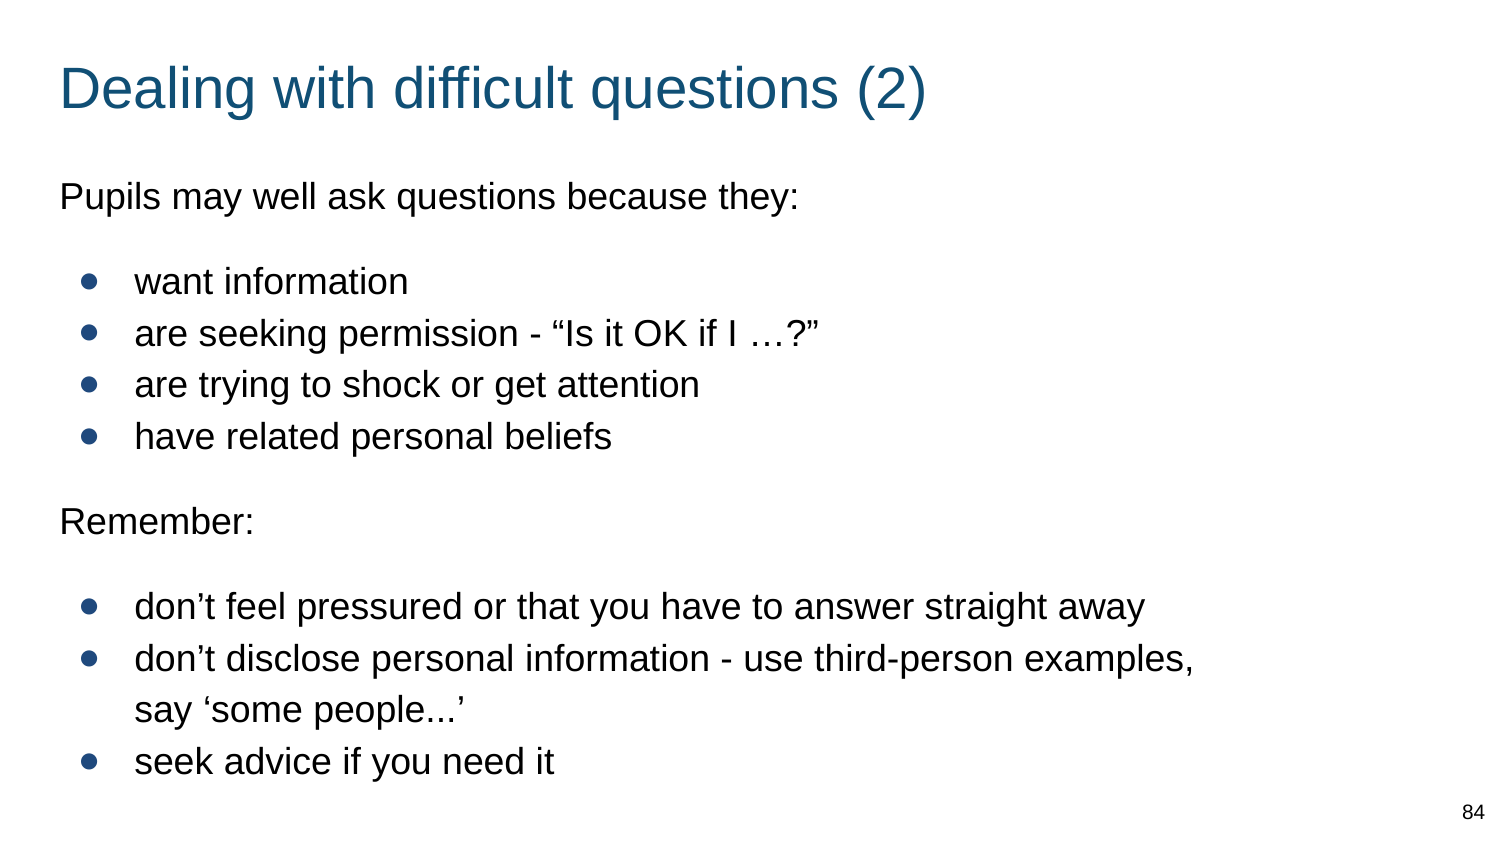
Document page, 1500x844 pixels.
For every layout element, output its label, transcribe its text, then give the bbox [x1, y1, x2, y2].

title Dealing with difficult questions (2) [44, 35, 1317, 130]
list Pupils may well ask questions because they: want information are seeking permission - “Is it OK if I …?” are trying to shock or get attention have related personal beliefs Remember: don’t feel pressured or that you have to answer straight away don’t disclose personal information - use third-person examples, say ‘some people...’ seek advice if you need it [44, 150, 1224, 769]
slide_number 84 [1410, 779, 1500, 844]
